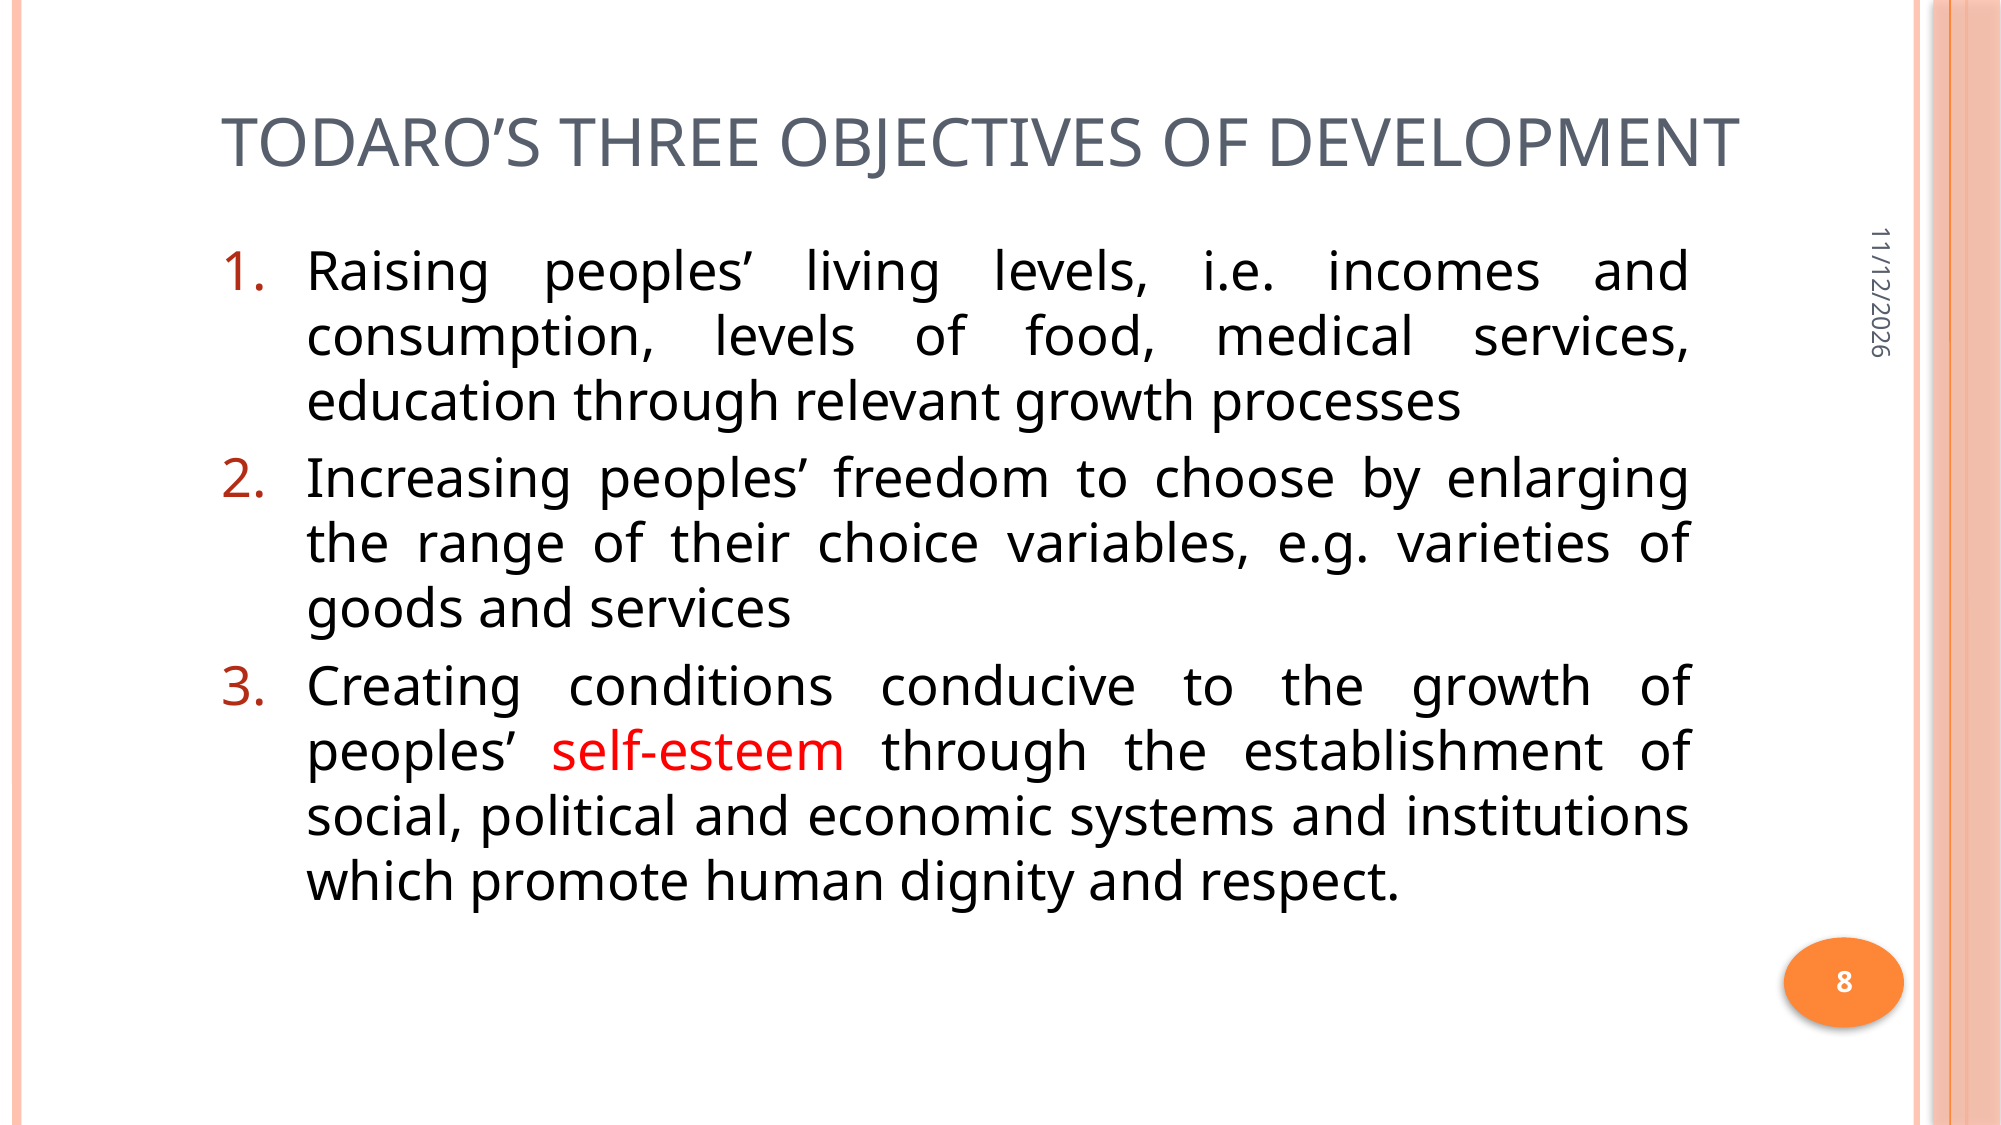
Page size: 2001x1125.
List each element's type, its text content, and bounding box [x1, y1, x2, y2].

slide_number 8 [1777, 940, 1912, 1027]
slide_number 07-Jul-20 [1838, 43, 1923, 374]
title Todaro’s Three Objectives of Development [207, 0, 1778, 188]
list Raising peoples’ living levels, i.e. incomes and consumption, levels of food, medical services, education through relevant growth processes Increasing peoples’ freedom to choose by enlarging the range of their choice variables, e.g. varieties of goods and services Creating conditions conducive to the growth of peoples’ self-esteem through the establishment of social, political and economic systems and institutions which promote human dignity and respect. [207, 228, 1708, 1027]
